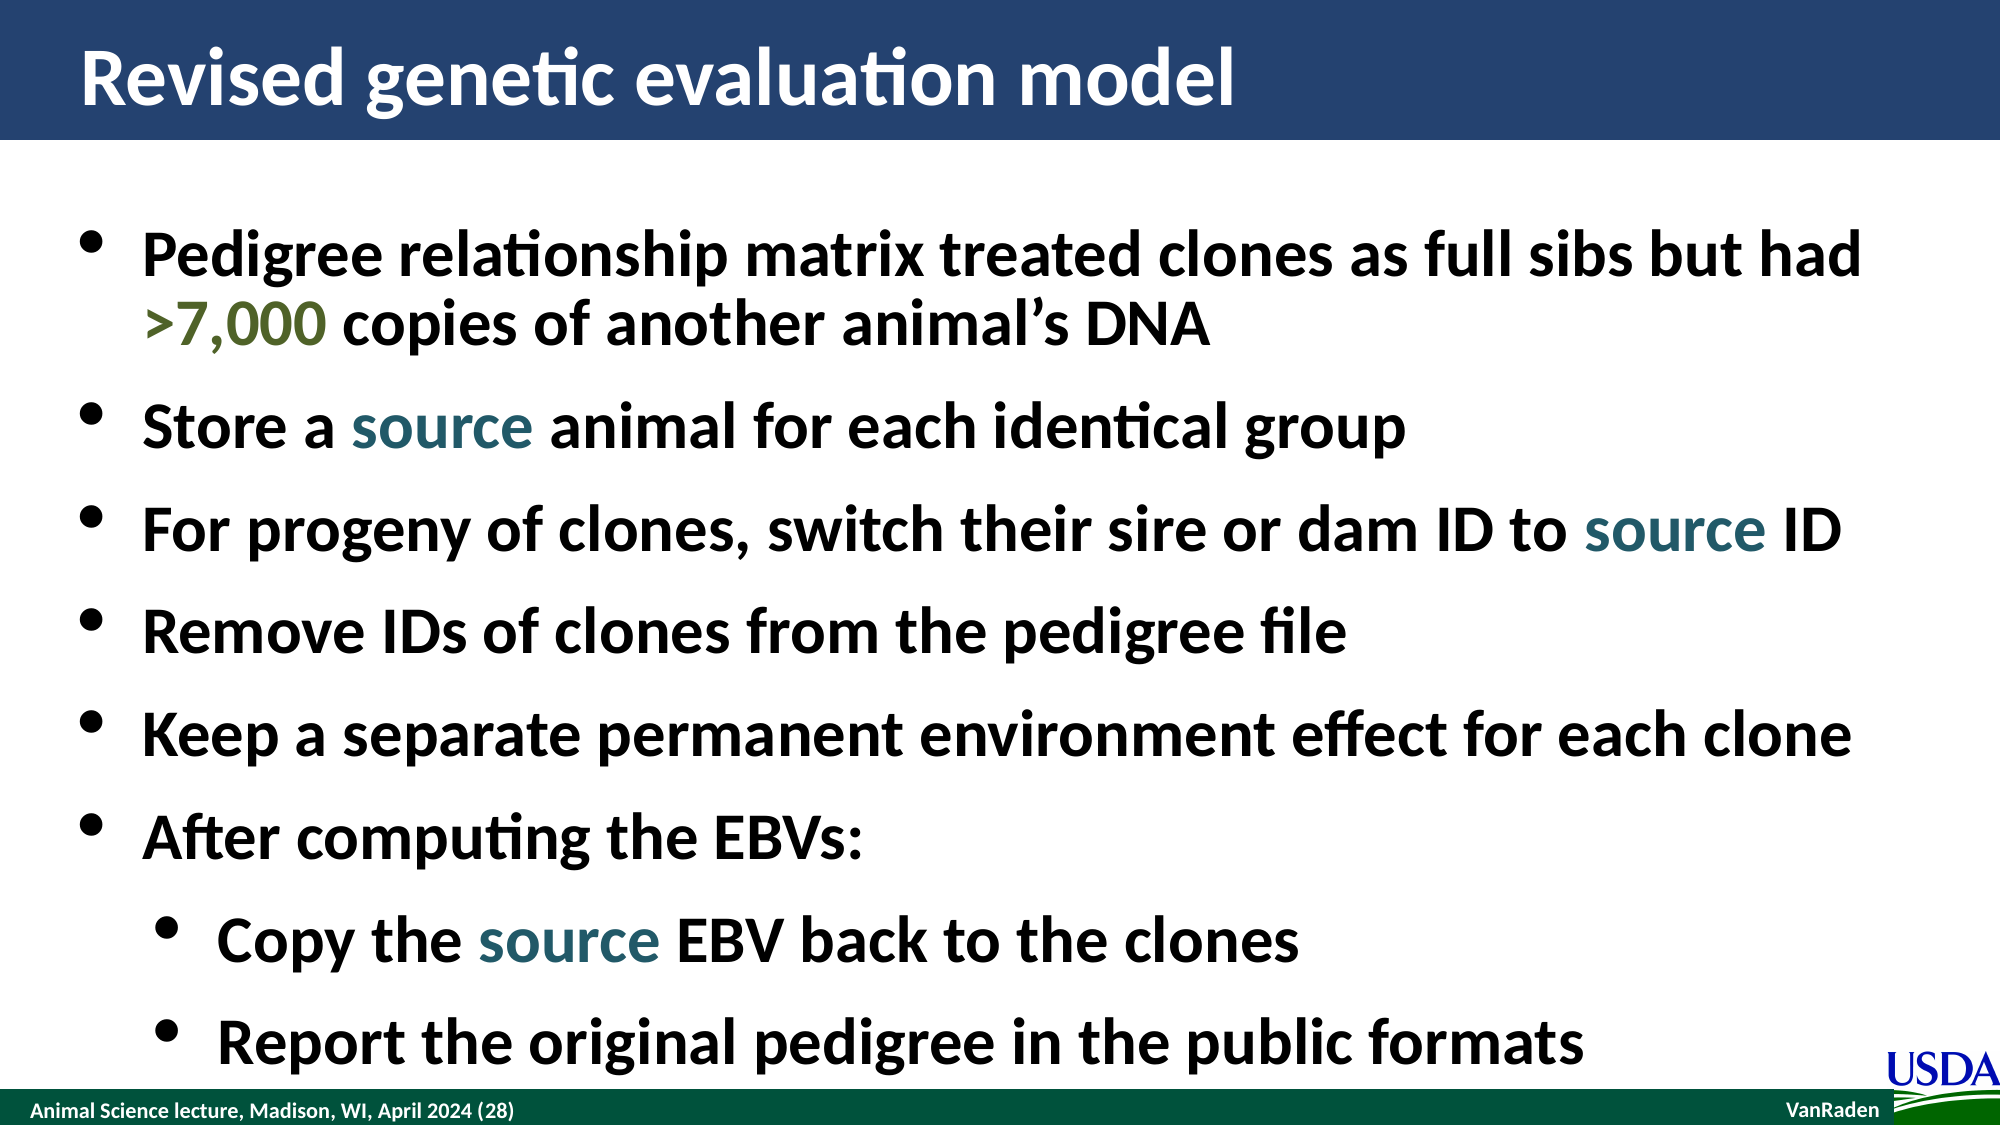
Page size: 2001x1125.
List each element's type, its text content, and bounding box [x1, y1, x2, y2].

title Revised genetic evaluation model [80, 20, 1920, 125]
picture [1887, 1051, 2000, 1125]
list Pedigree relationship matrix treated clones as full sibs but had >7,000 copies of another animal’s DNA Store a source animal for each identical group For progeny of clones, switch their sire or dam ID to source ID Remove IDs of clones from the pedigree file Keep a separate permanent environment effect for each clone After computing the EBVs: Copy the source EBV back to the clones Report the original pedigree in the public formats [80, 219, 1920, 1020]
